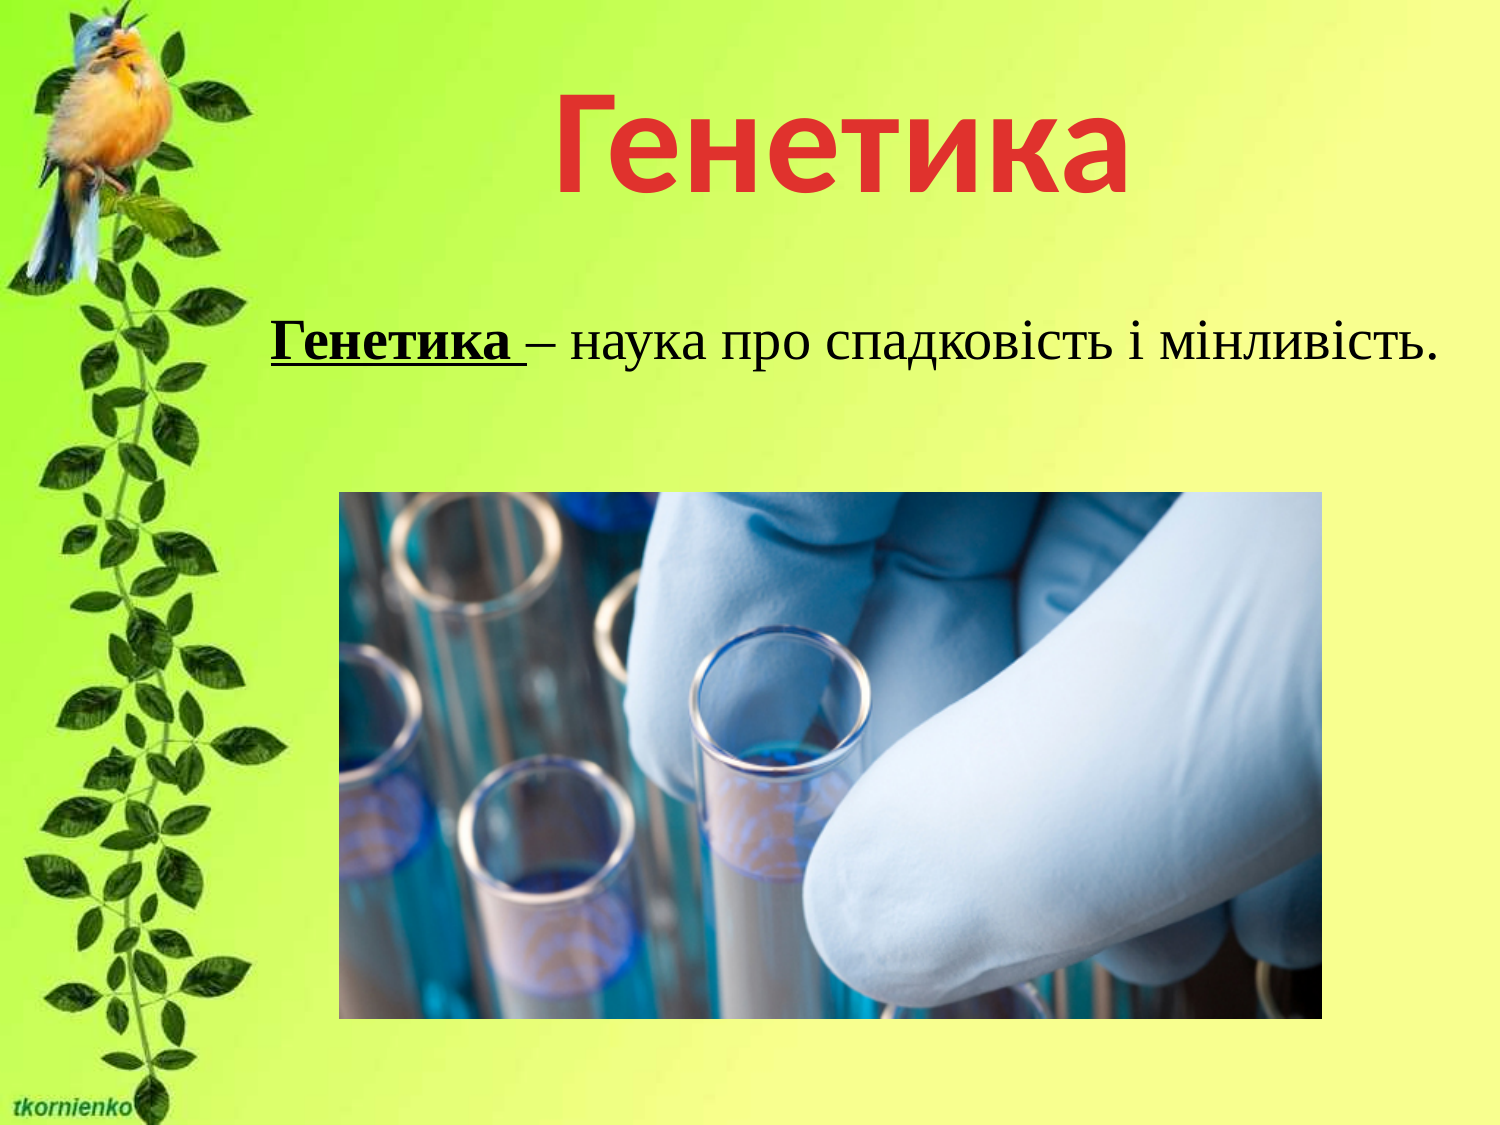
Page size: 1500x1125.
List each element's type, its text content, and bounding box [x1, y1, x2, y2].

text_box Генетика [187, 35, 1500, 231]
picture [0, 0, 1500, 1125]
text_box Генетика – наука про спадковість і мінливість. [246, 293, 1465, 379]
